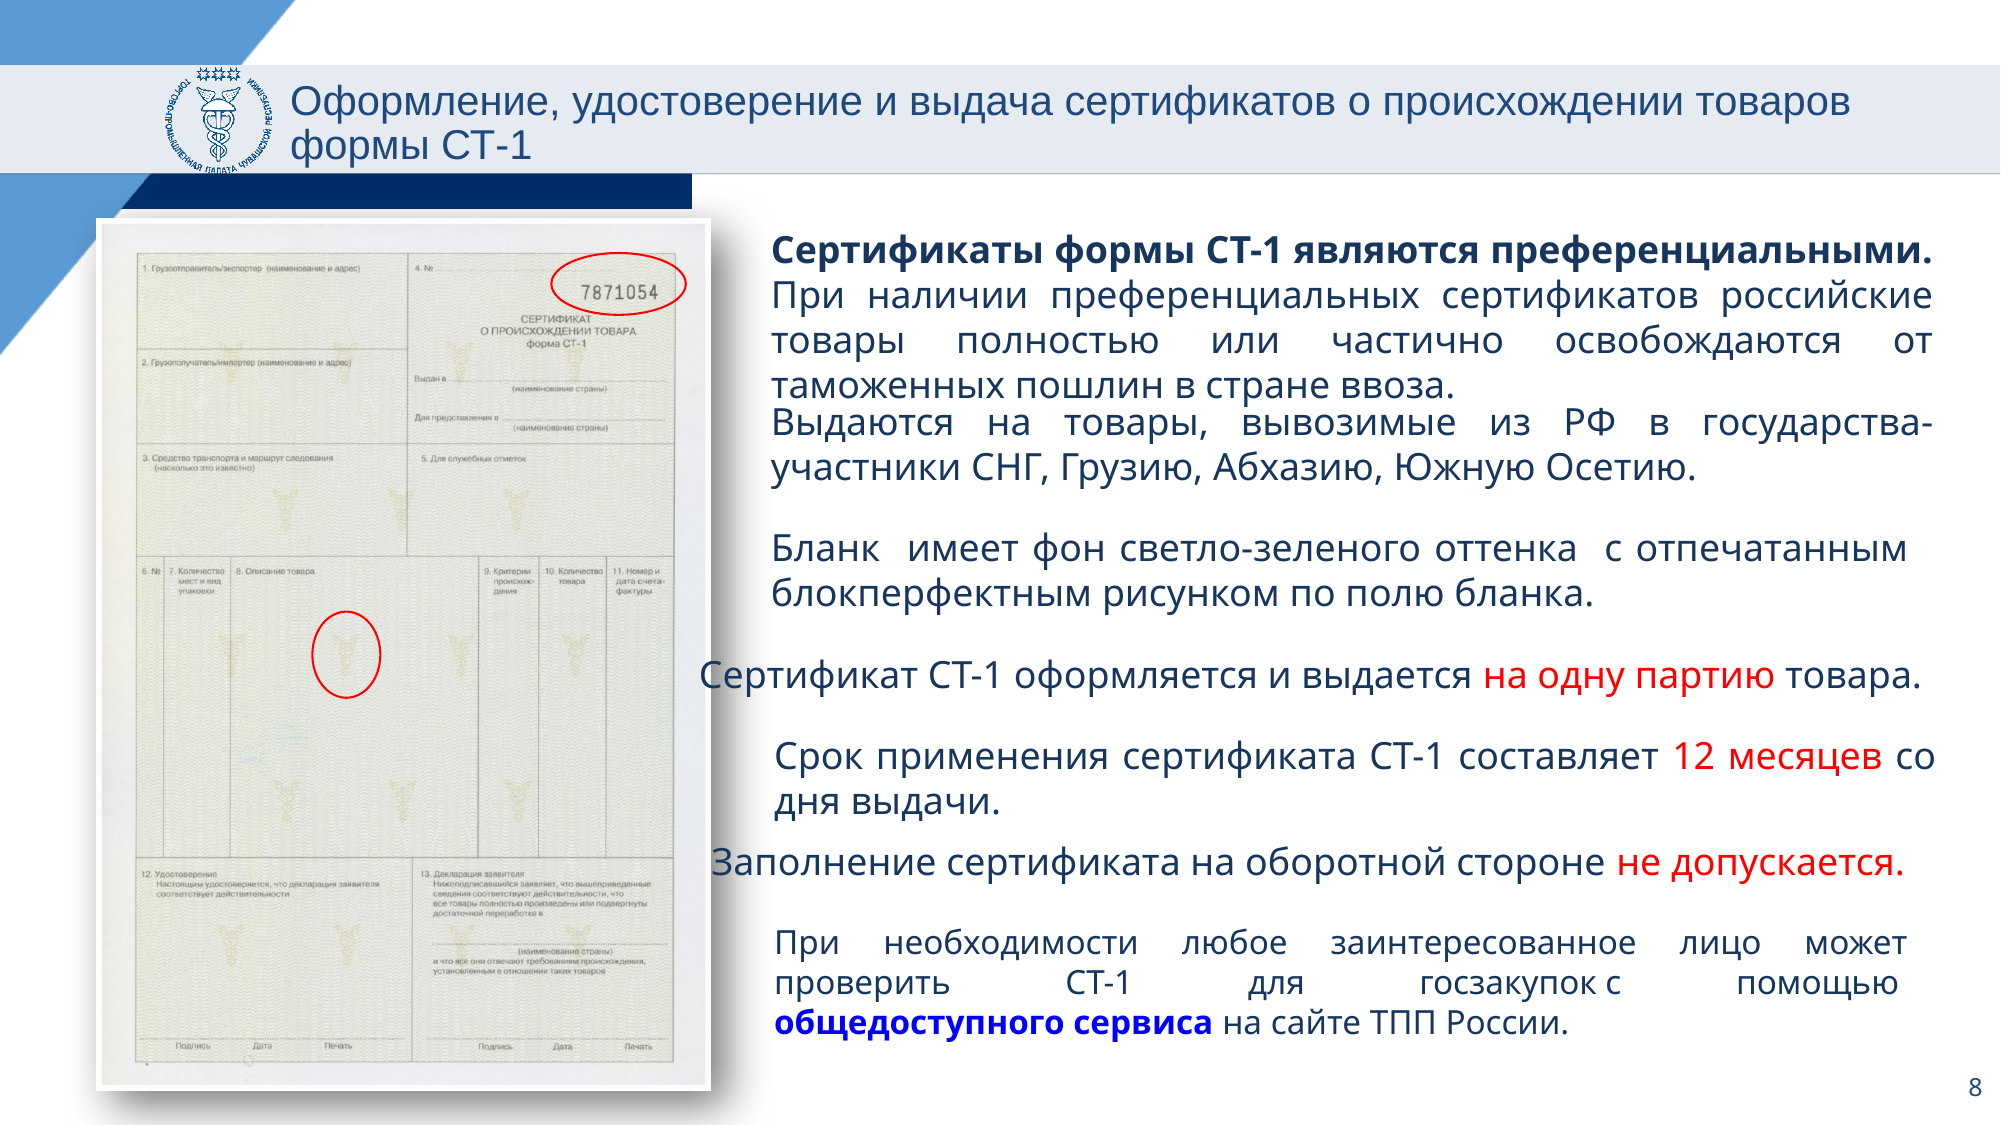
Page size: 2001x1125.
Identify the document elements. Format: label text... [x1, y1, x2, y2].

slide_number 8 [1735, 1055, 1998, 1122]
text_box Сертификат СТ-1 оформляется и выдается на одну партию товара. [711, 643, 1937, 704]
text_box Сертификаты формы СТ-1 являются преференциальными. При наличии преференциальных сертификатов российские товары полностью или частично освобождаются от таможенных пошлин в стране ввоза. [756, 218, 1949, 390]
text_box Заполнение сертификата на оборотной стороне не допускается. [711, 830, 1930, 891]
text_box При необходимости любое заинтересованное лицо может проверить СТ-1 для госзакупок с помощью общедоступного сервиса на сайте ТПП России. [759, 914, 1924, 1054]
text_box Бланк имеет фон светло-зеленого оттенка с отпечатанным блокперфектным рисунком по полю бланка. [756, 517, 1924, 622]
picture [0, 0, 2001, 1091]
text_box Срок применения сертификата СТ-1 составляет 12 месяцев со дня выдачи. [759, 724, 1951, 830]
text_box Выдаются на товары, вывозимые из РФ в государства-участники СНГ, Грузию, Абхазию, Южную Осетию. [756, 390, 1949, 496]
title Оформление, удостоверение и выдача сертификатов о происхождении товаров формы СТ-1 [275, 72, 1985, 175]
